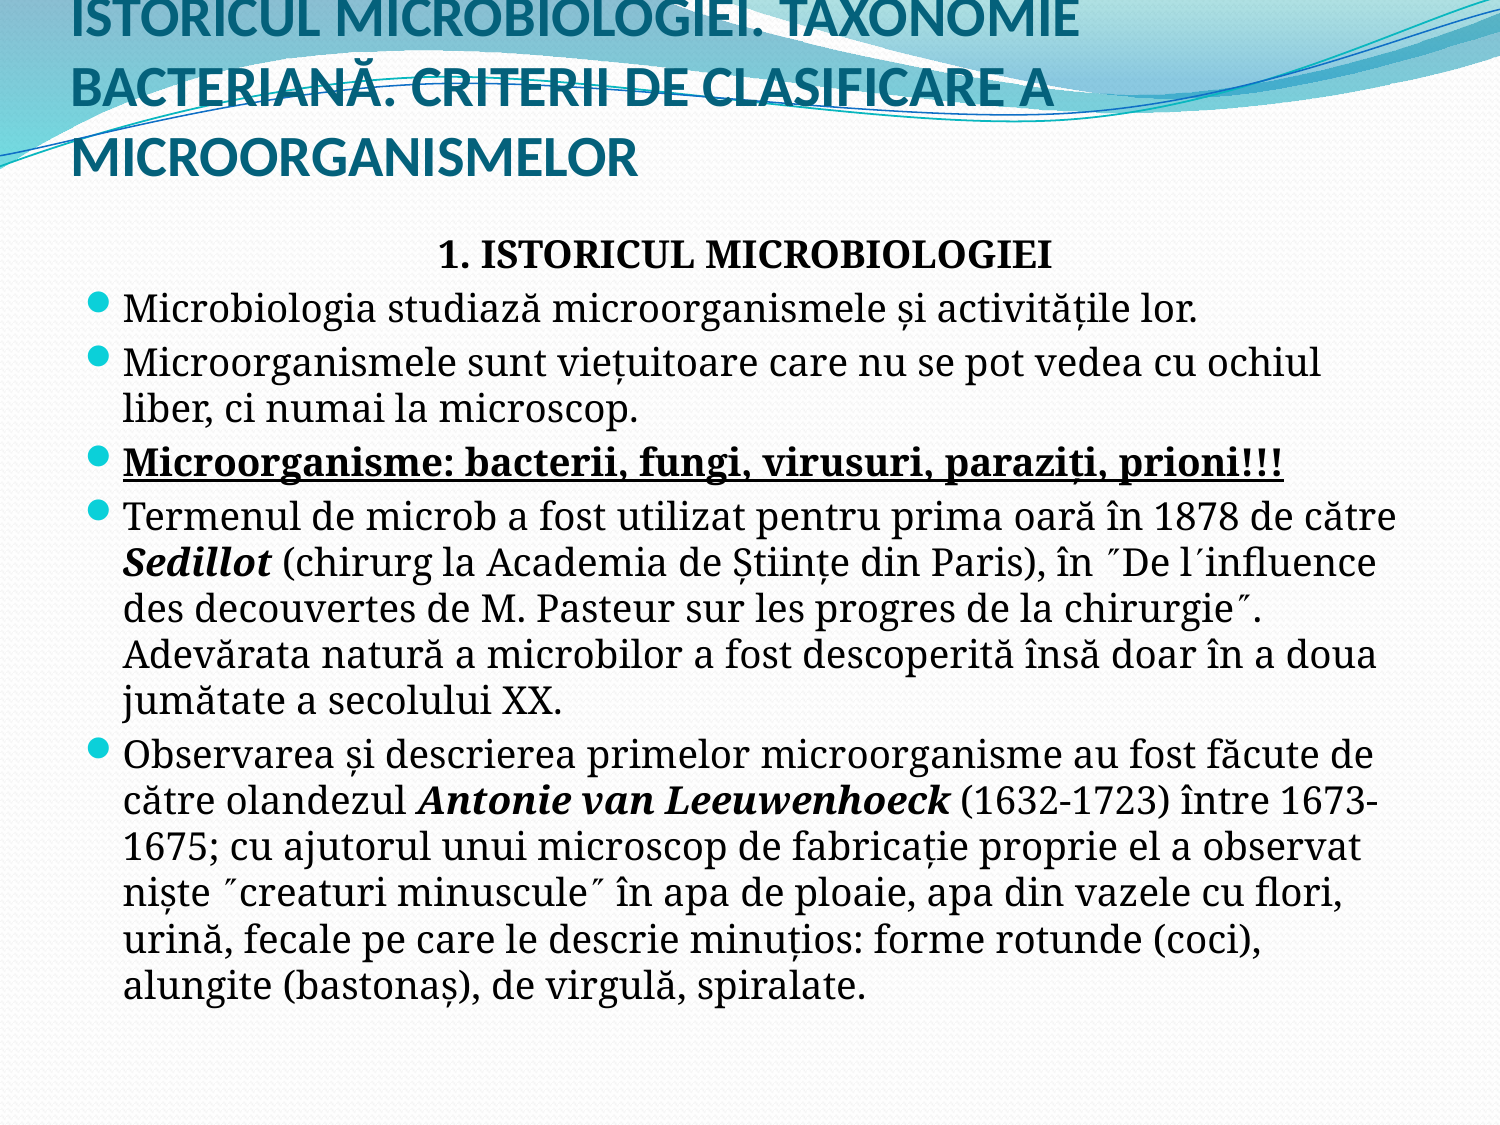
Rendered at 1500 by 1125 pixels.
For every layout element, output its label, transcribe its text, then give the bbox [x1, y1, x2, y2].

title ISTORICUL MICROBIOLOGIEI. TAXONOMIE BACTERIANĂ. CRITERII DE CLASIFICARE A MICROORGANISMELOR [70, 70, 1421, 222]
list 1. ISTORICUL MICROBIOLOGIEI Microbiologia studiază microorganismele şi activităţile lor. Microorganismele sunt vieţuitoare care nu se pot vedea cu ochiul liber, ci numai la microscop. Microorganisme: bacterii, fungi, virusuri, paraziţi, prioni!!! Termenul de microb a fost utilizat pentru prima oară în 1878 de către Sedillot (chirurg la Academia de Ştiinţe din Paris), în De linfluence des decouvertes de M. Pasteur sur les progres de la chirurgie. Adevărata natură a microbilor a fost descoperită însă doar în a doua jumătate a secolului XX. Observarea şi descrierea primelor microorganisme au fost făcute de către olandezul Antonie van Leeuwenhoeck (1632-1723) între 1673-1675; cu ajutorul unui microscop de fabricaţie proprie el a observat nişte creaturi minuscule în apa de ploaie, apa din vazele cu flori, urină, fecale pe care le descrie minuţios: forme rotunde (coci), alungite (bastonaş), de virgulă, spiralate. [70, 222, 1421, 1036]
